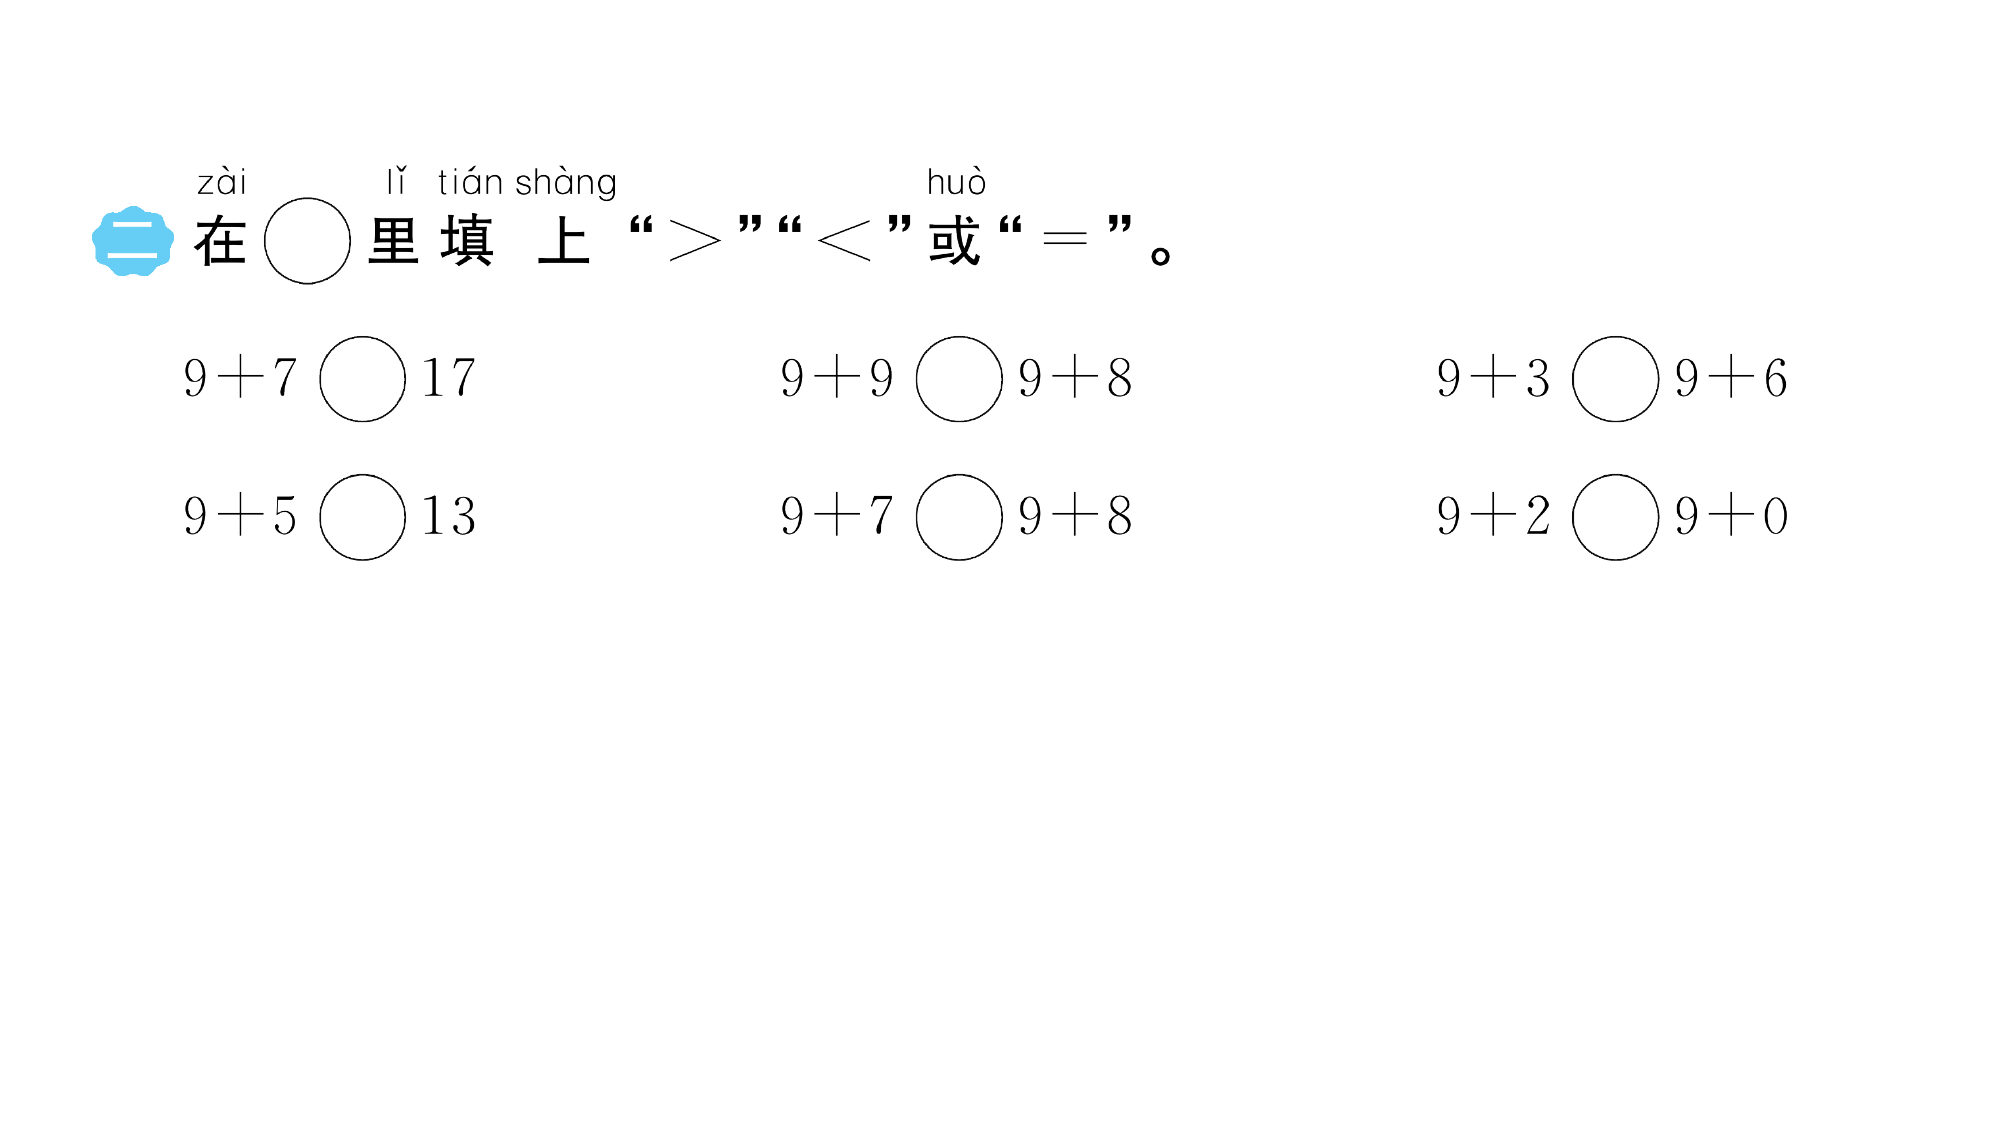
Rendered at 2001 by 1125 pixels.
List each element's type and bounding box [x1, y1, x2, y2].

picture [88, 118, 1979, 594]
